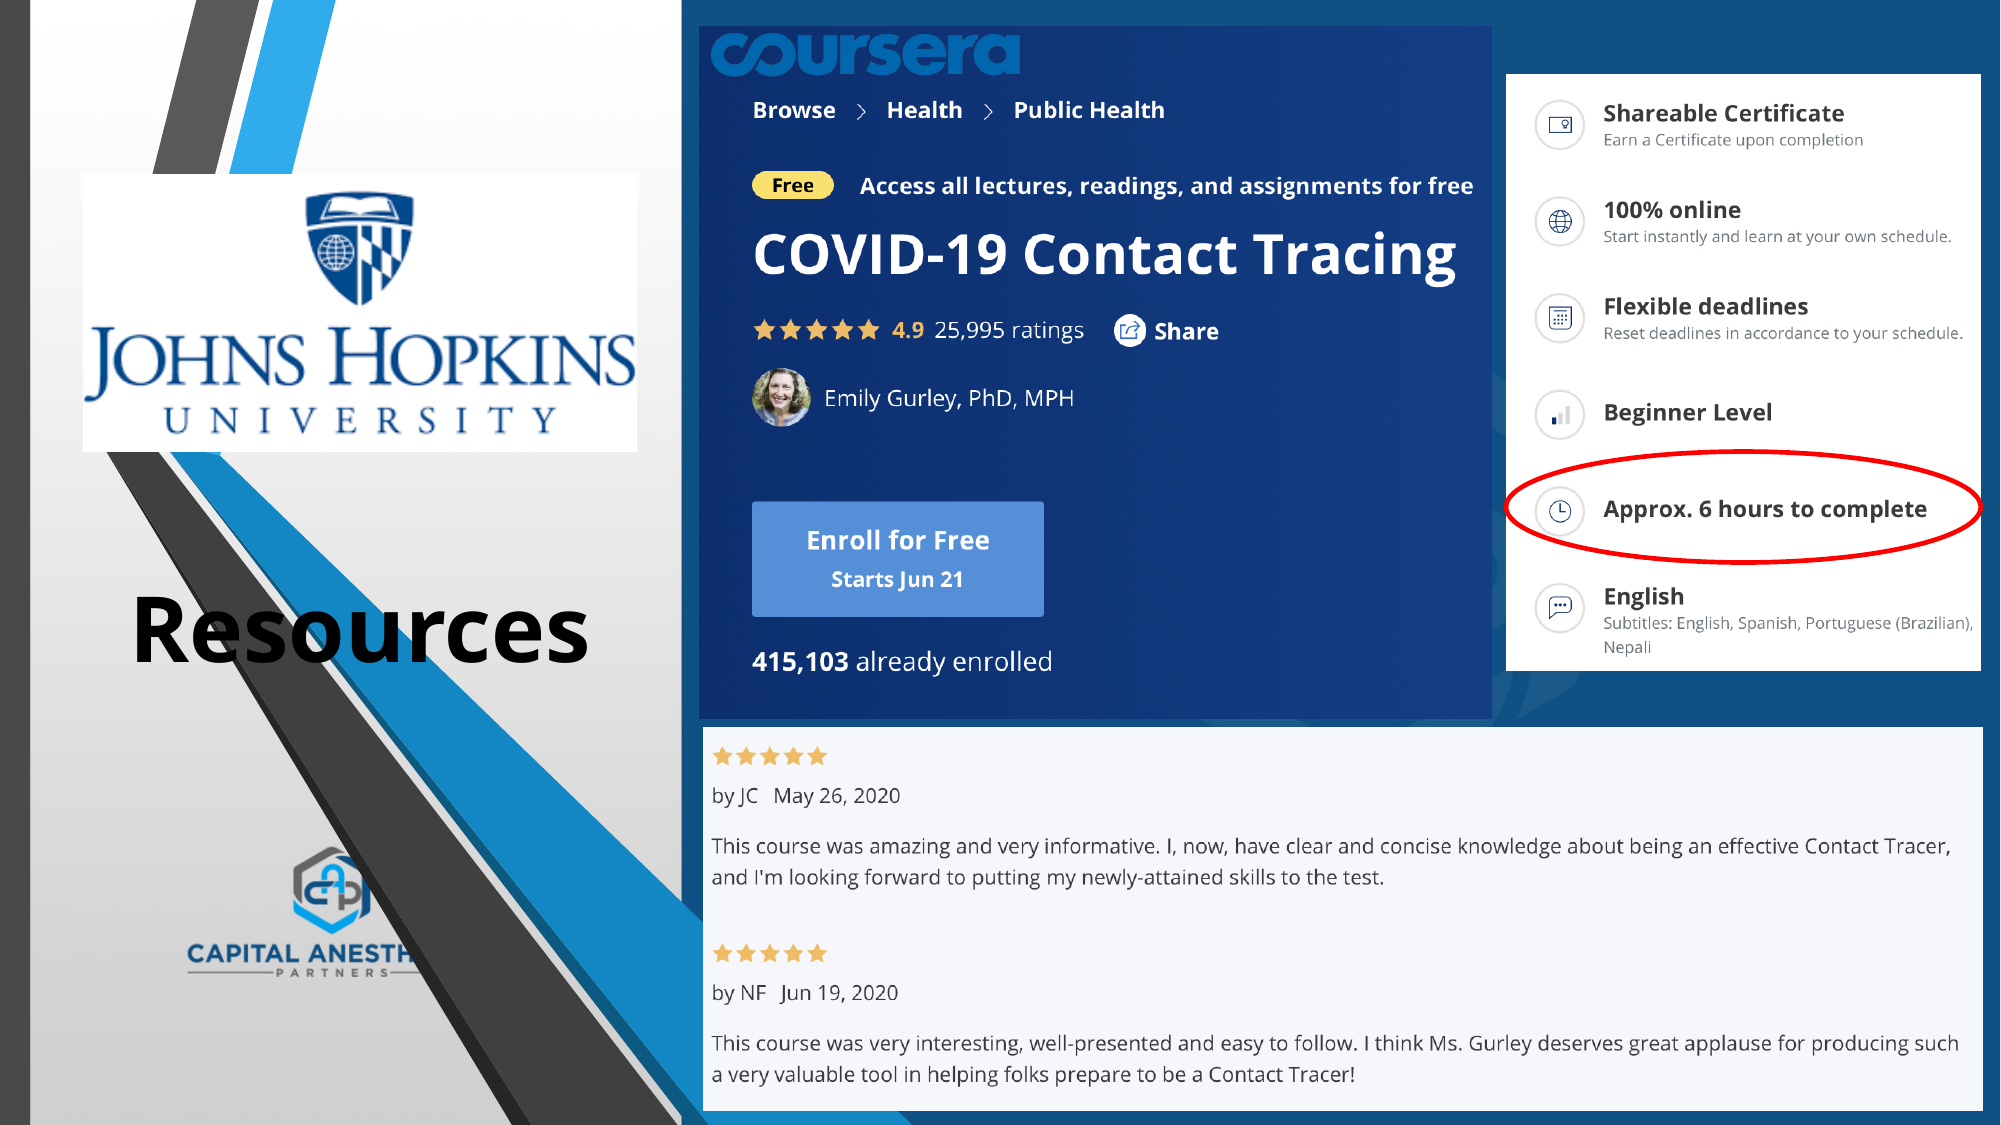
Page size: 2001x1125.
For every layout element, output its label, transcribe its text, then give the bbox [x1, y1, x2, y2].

picture [343, 689, 687, 1125]
picture [0, 0, 2001, 1125]
title Resources [46, 562, 674, 689]
